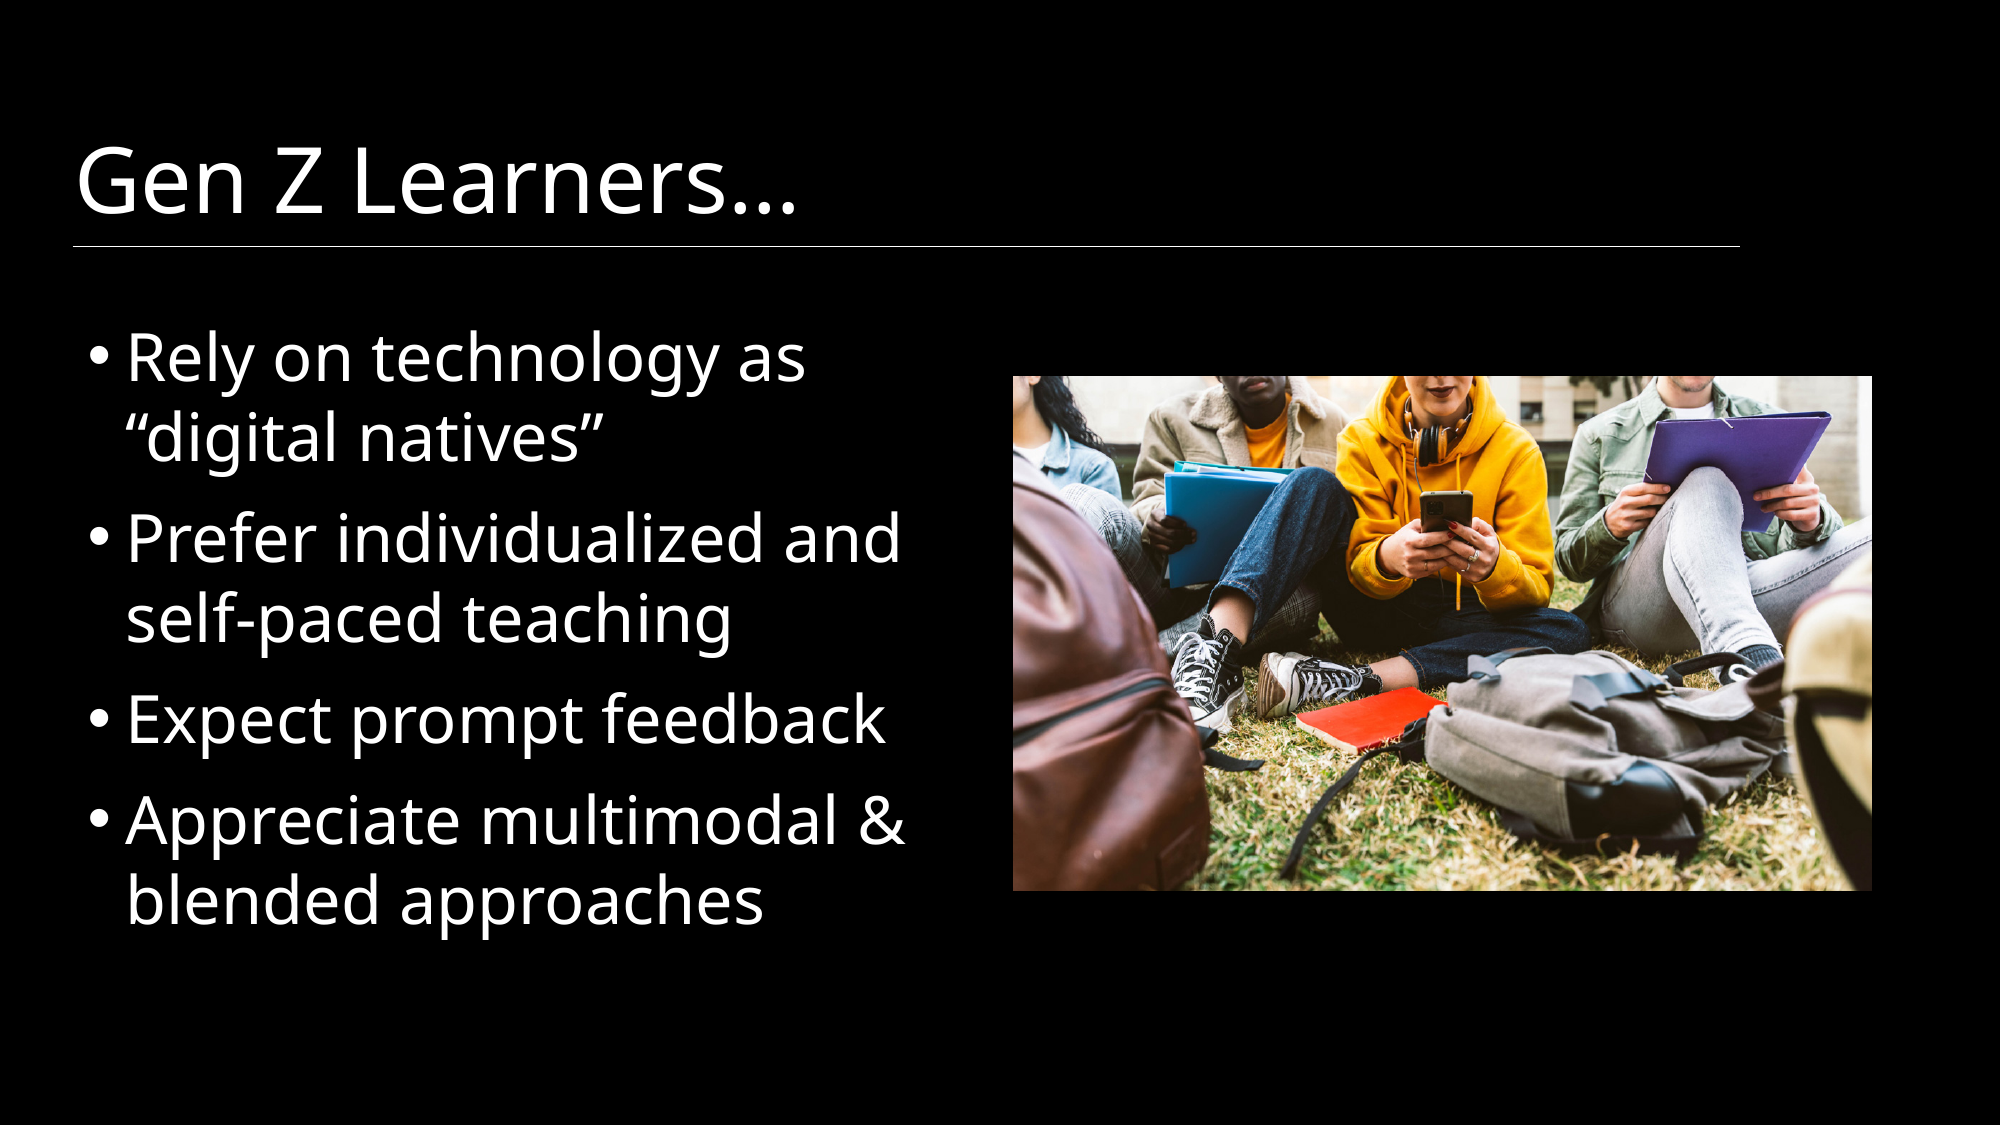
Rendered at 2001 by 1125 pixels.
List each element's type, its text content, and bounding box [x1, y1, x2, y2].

list Rely on technology as “digital natives” Prefer individualized and self-paced teaching Expect prompt feedback Appreciate multimodal & blended approaches [72, 307, 1000, 1011]
text_box Gen Z Learners… [59, 74, 1811, 293]
picture [1013, 376, 1872, 891]
